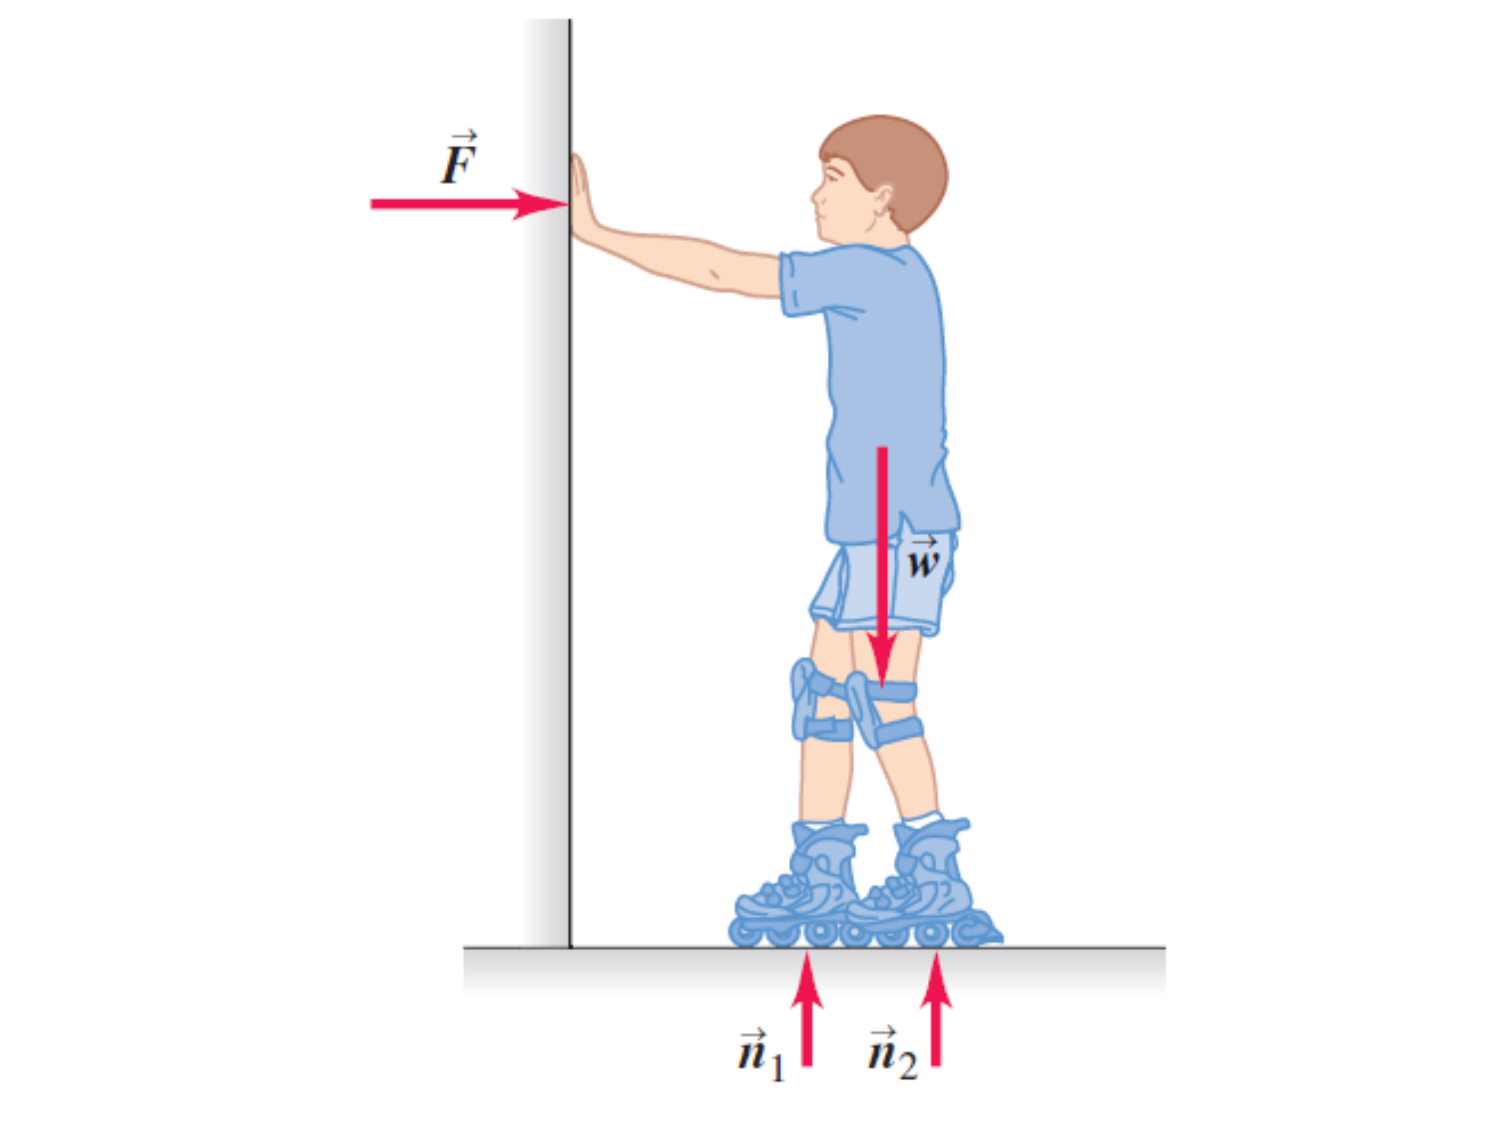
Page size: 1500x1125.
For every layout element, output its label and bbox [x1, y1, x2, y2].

picture [258, 0, 1242, 1125]
